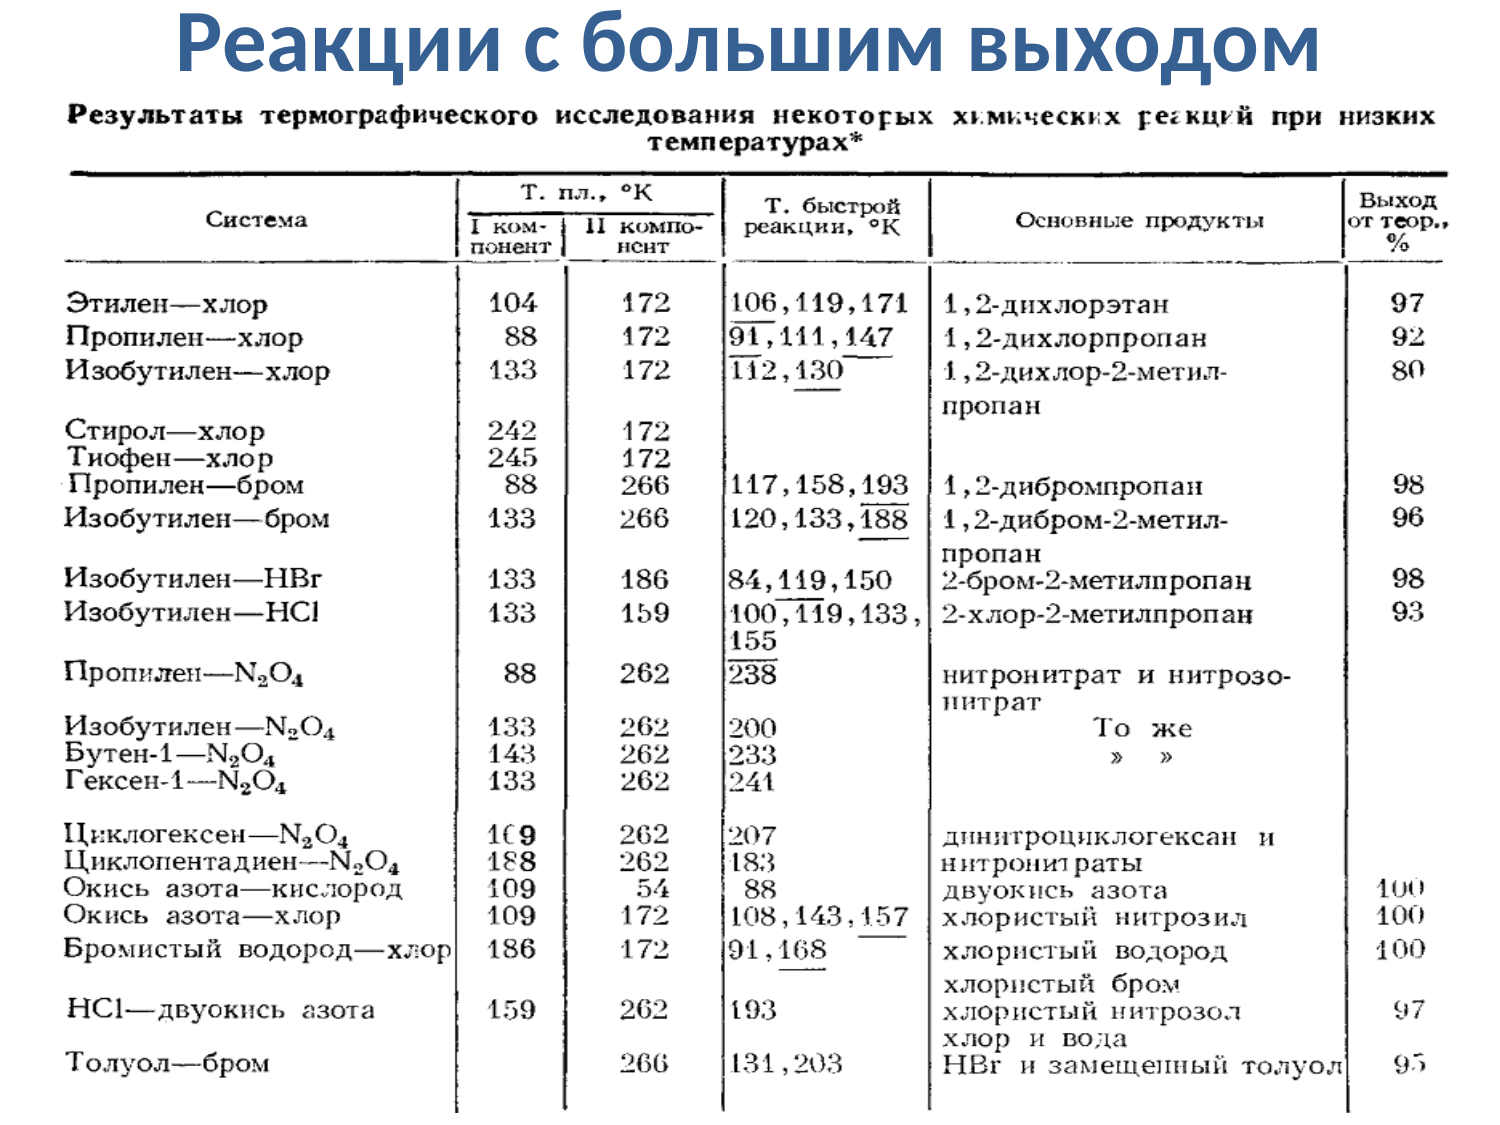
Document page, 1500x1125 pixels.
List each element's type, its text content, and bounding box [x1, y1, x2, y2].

picture [49, 99, 1476, 1113]
title Реакции с большим выходом [75, 0, 1425, 98]
